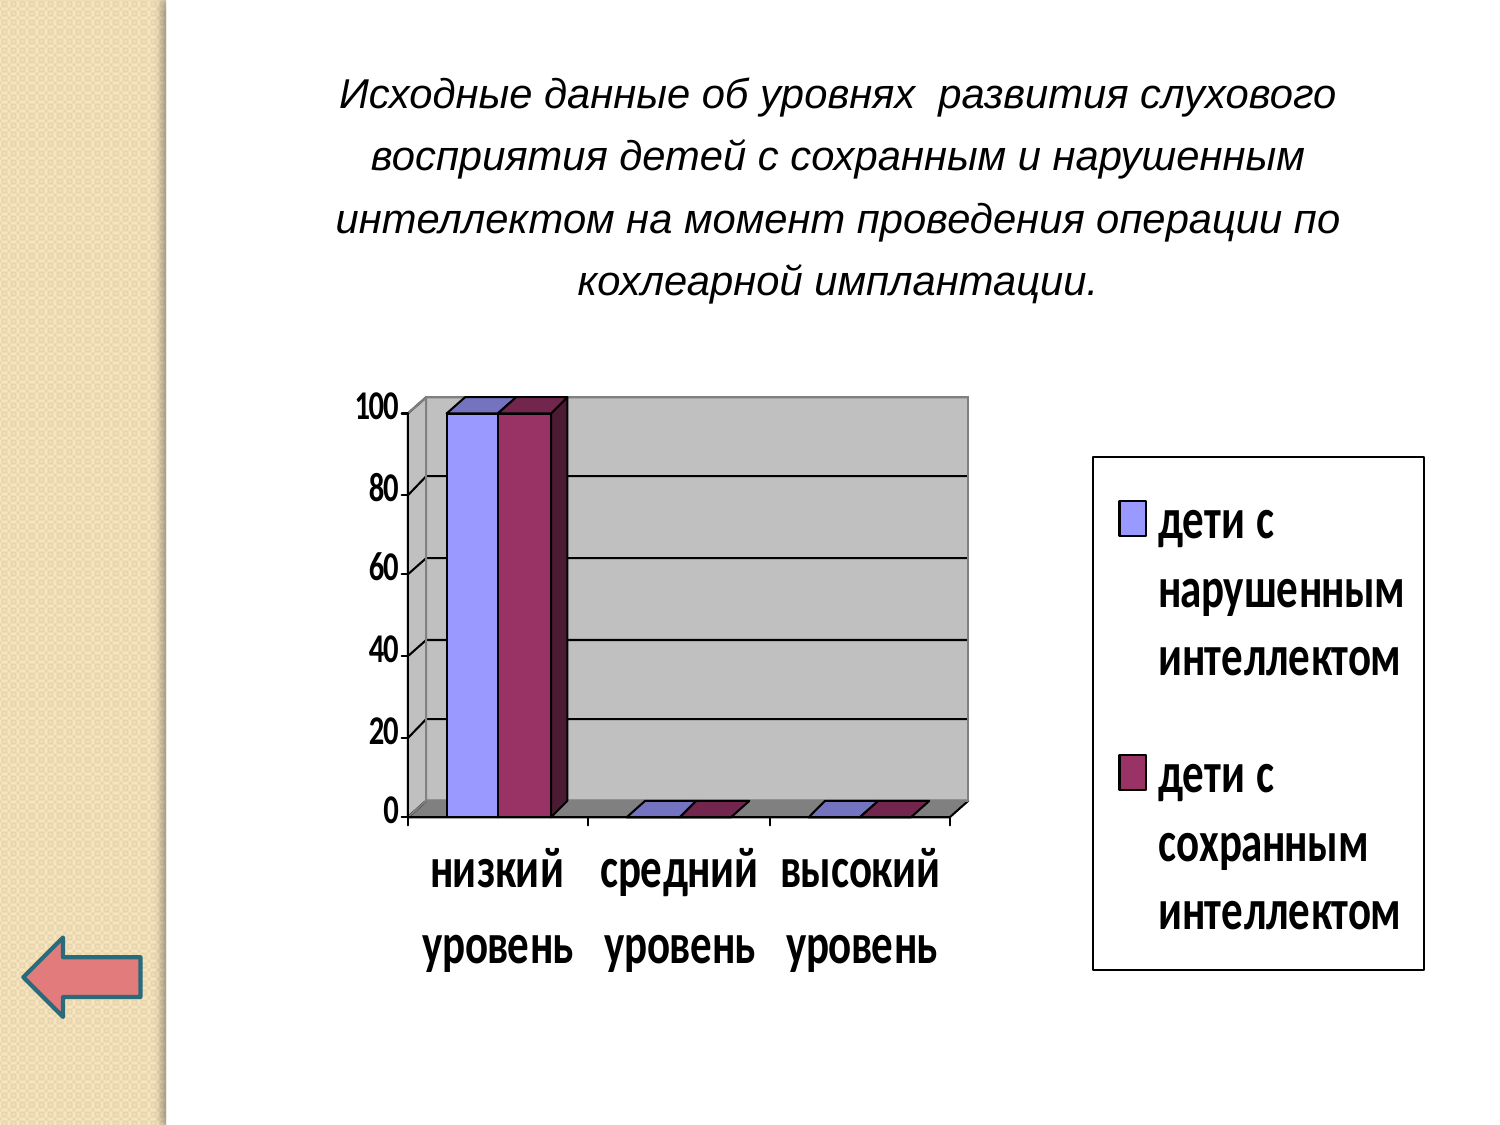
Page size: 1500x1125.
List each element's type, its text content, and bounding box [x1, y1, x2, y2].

text_box [21, 935, 143, 1019]
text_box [198, 339, 1443, 1055]
text_box Исходные данные об уровнях развития слухового восприятия детей с сохранным и нарушенным интеллектом на момент проведения операции по кохлеарной имплантации. [257, 46, 1418, 312]
